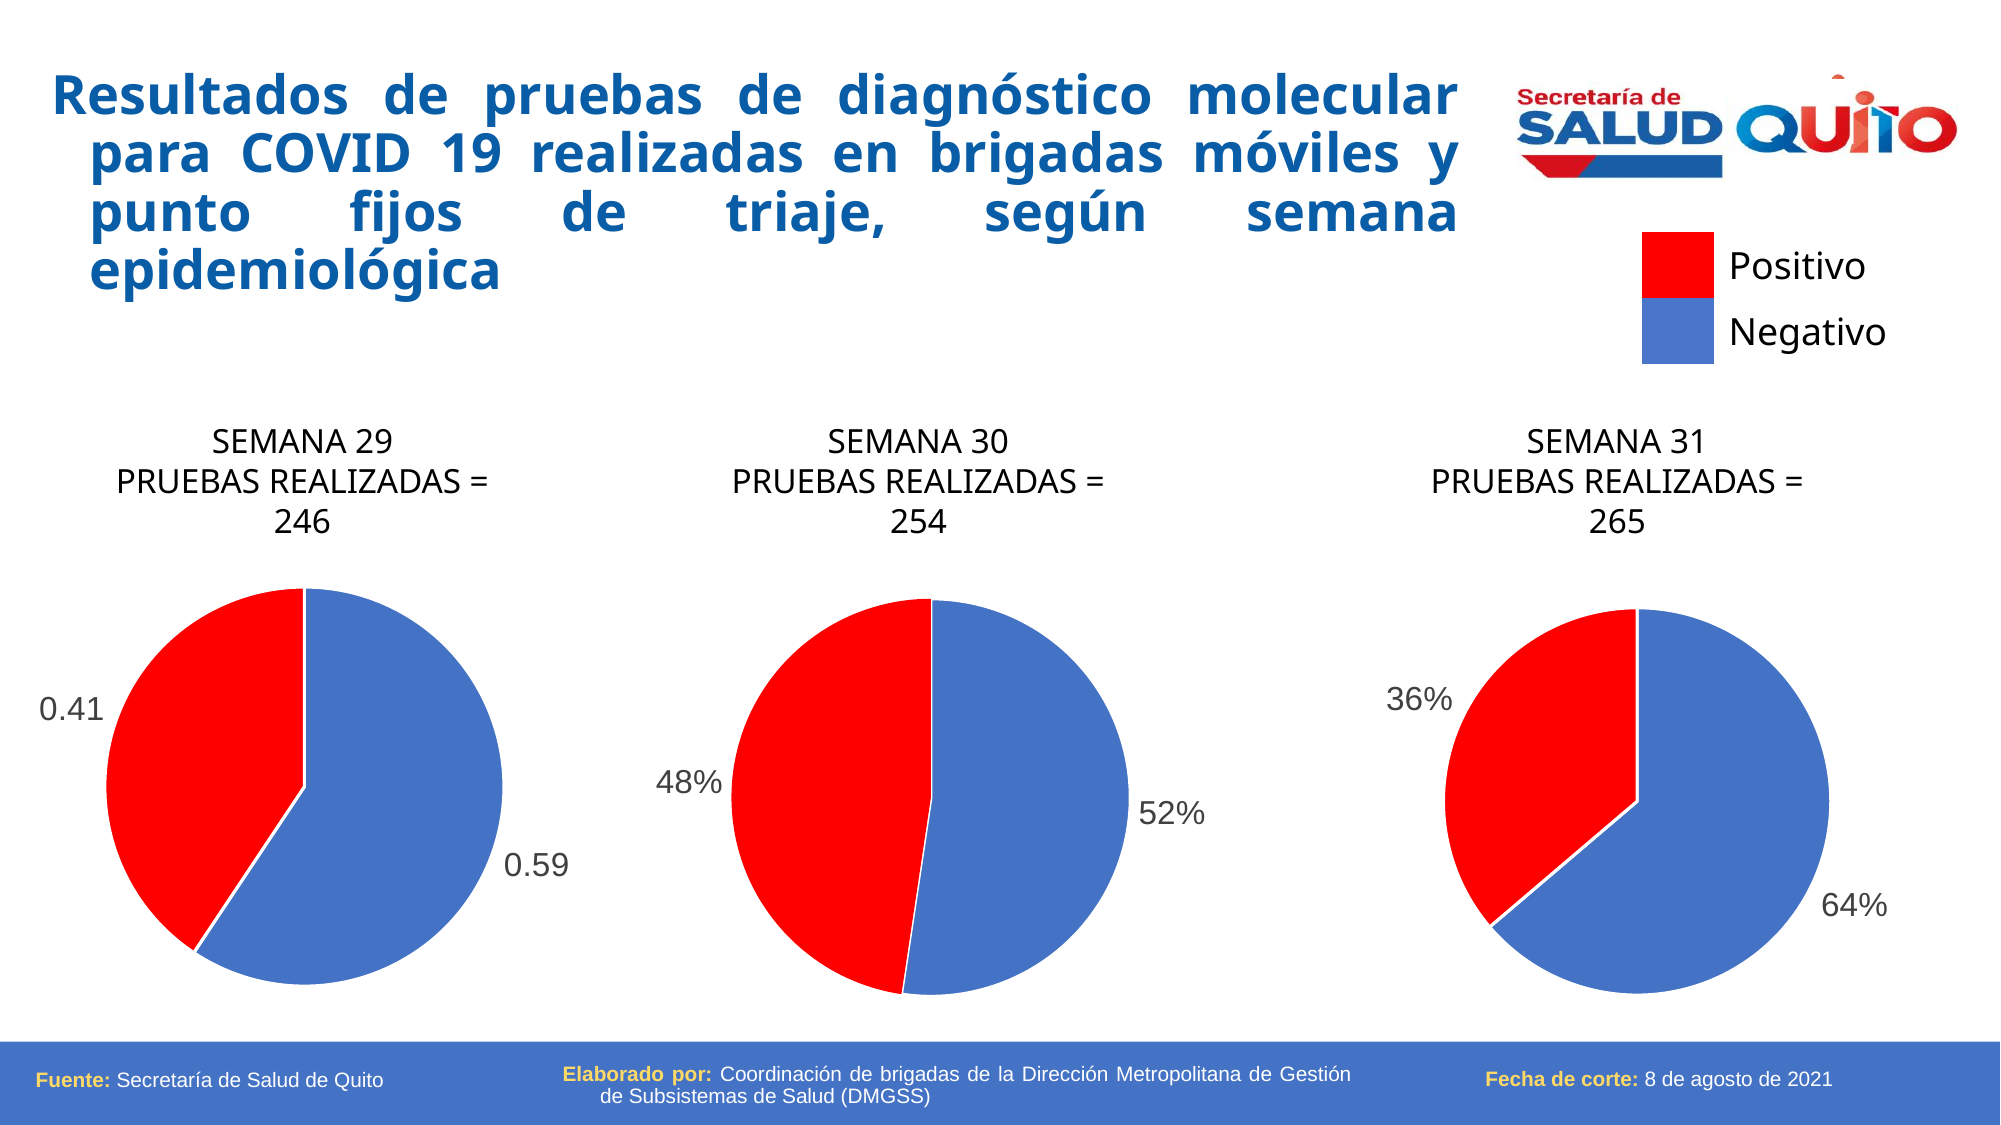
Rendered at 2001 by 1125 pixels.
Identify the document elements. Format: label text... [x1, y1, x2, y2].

chart [0, 528, 1993, 1031]
table_cell Negativo [1714, 298, 1926, 364]
list Resultados de pruebas de diagnóstico molecular para COVID 19 realizadas en brigadas móviles y punto fijos de triaje, según semana epidemiológica [36, 60, 1476, 259]
text_box SEMANA 30 PRUEBAS REALIZADAS = 254 [696, 412, 1141, 547]
table_header Positivo [1714, 232, 1926, 298]
list Fecha de corte: 8 de agosto de 2021 [1366, 1038, 1953, 1122]
table_cell [1642, 298, 1714, 364]
list Elaborado por: Coordinación de brigadas de la Dirección Metropolitana de Gestión de Subsistemas de Salud (DMGSS) [547, 1050, 1366, 1122]
text_box SEMANA 31 PRUEBAS REALIZADAS = 265 [1395, 412, 1840, 528]
table_header [1642, 232, 1714, 298]
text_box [1496, 53, 1980, 198]
list Fuente: Secretaría de Salud de Quito [20, 1050, 547, 1112]
text_box SEMANA 29 PRUEBAS REALIZADAS = 246 [80, 412, 525, 528]
